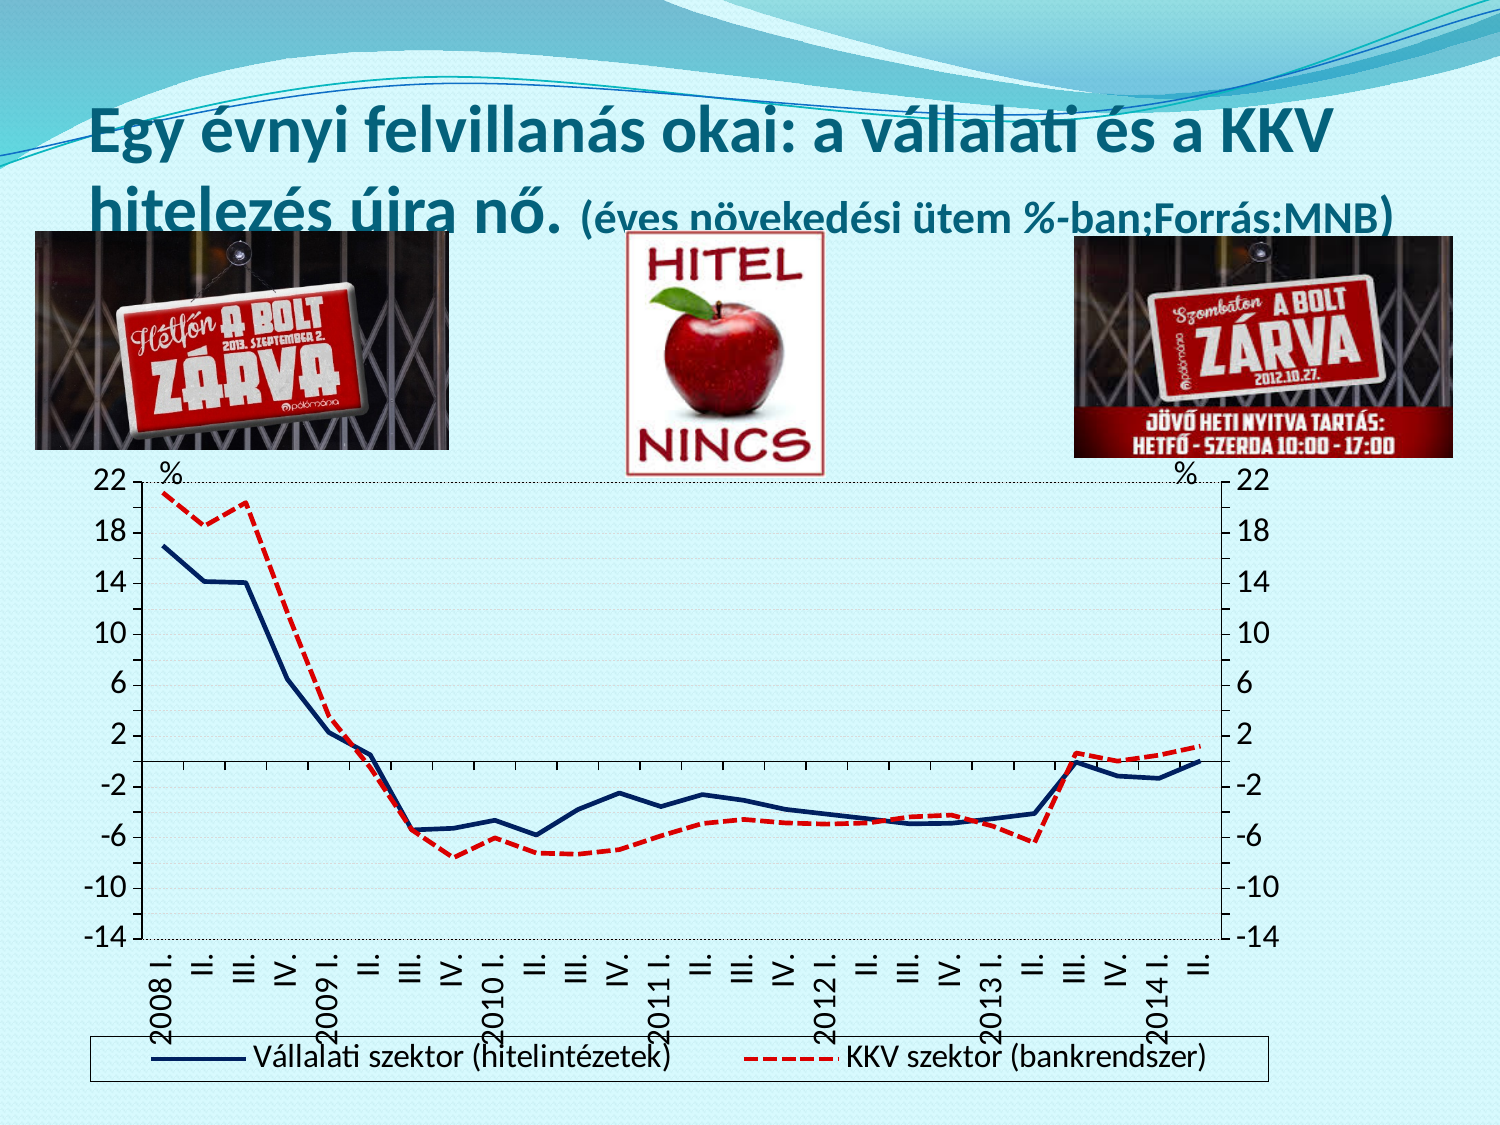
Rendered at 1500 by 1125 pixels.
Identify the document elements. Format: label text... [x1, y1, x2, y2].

picture [35, 231, 450, 450]
picture [625, 230, 827, 479]
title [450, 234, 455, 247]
chart [74, 448, 1291, 1098]
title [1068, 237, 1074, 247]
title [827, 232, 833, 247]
title Egy évnyi felvillanás okai: a vállalati és a KKV hitelezés újra nő. (éves növekedési ütem %-ban;Forrás:MNB) [88, 59, 1439, 247]
picture [1074, 235, 1453, 458]
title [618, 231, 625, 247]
